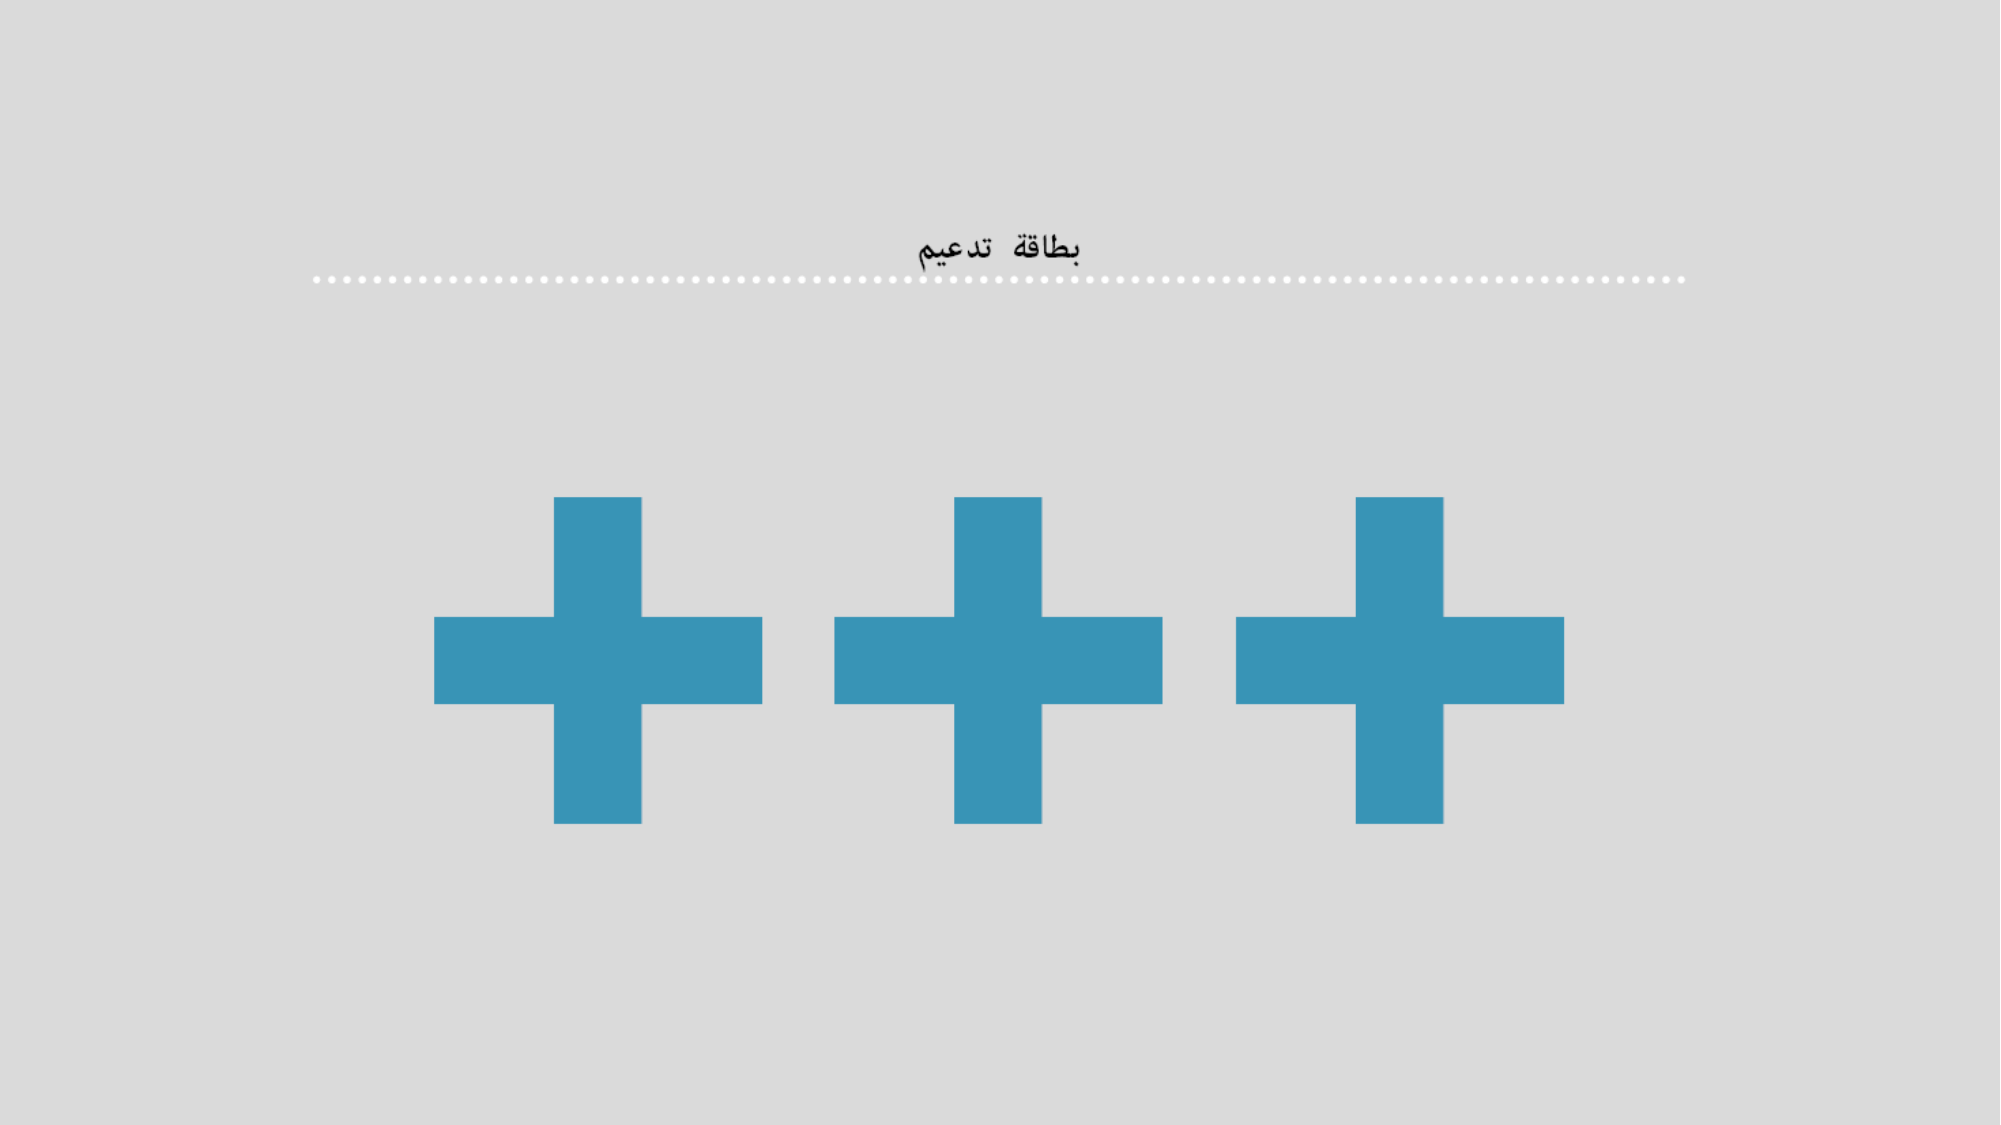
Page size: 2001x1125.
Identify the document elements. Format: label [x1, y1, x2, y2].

picture [207, 0, 1793, 1125]
